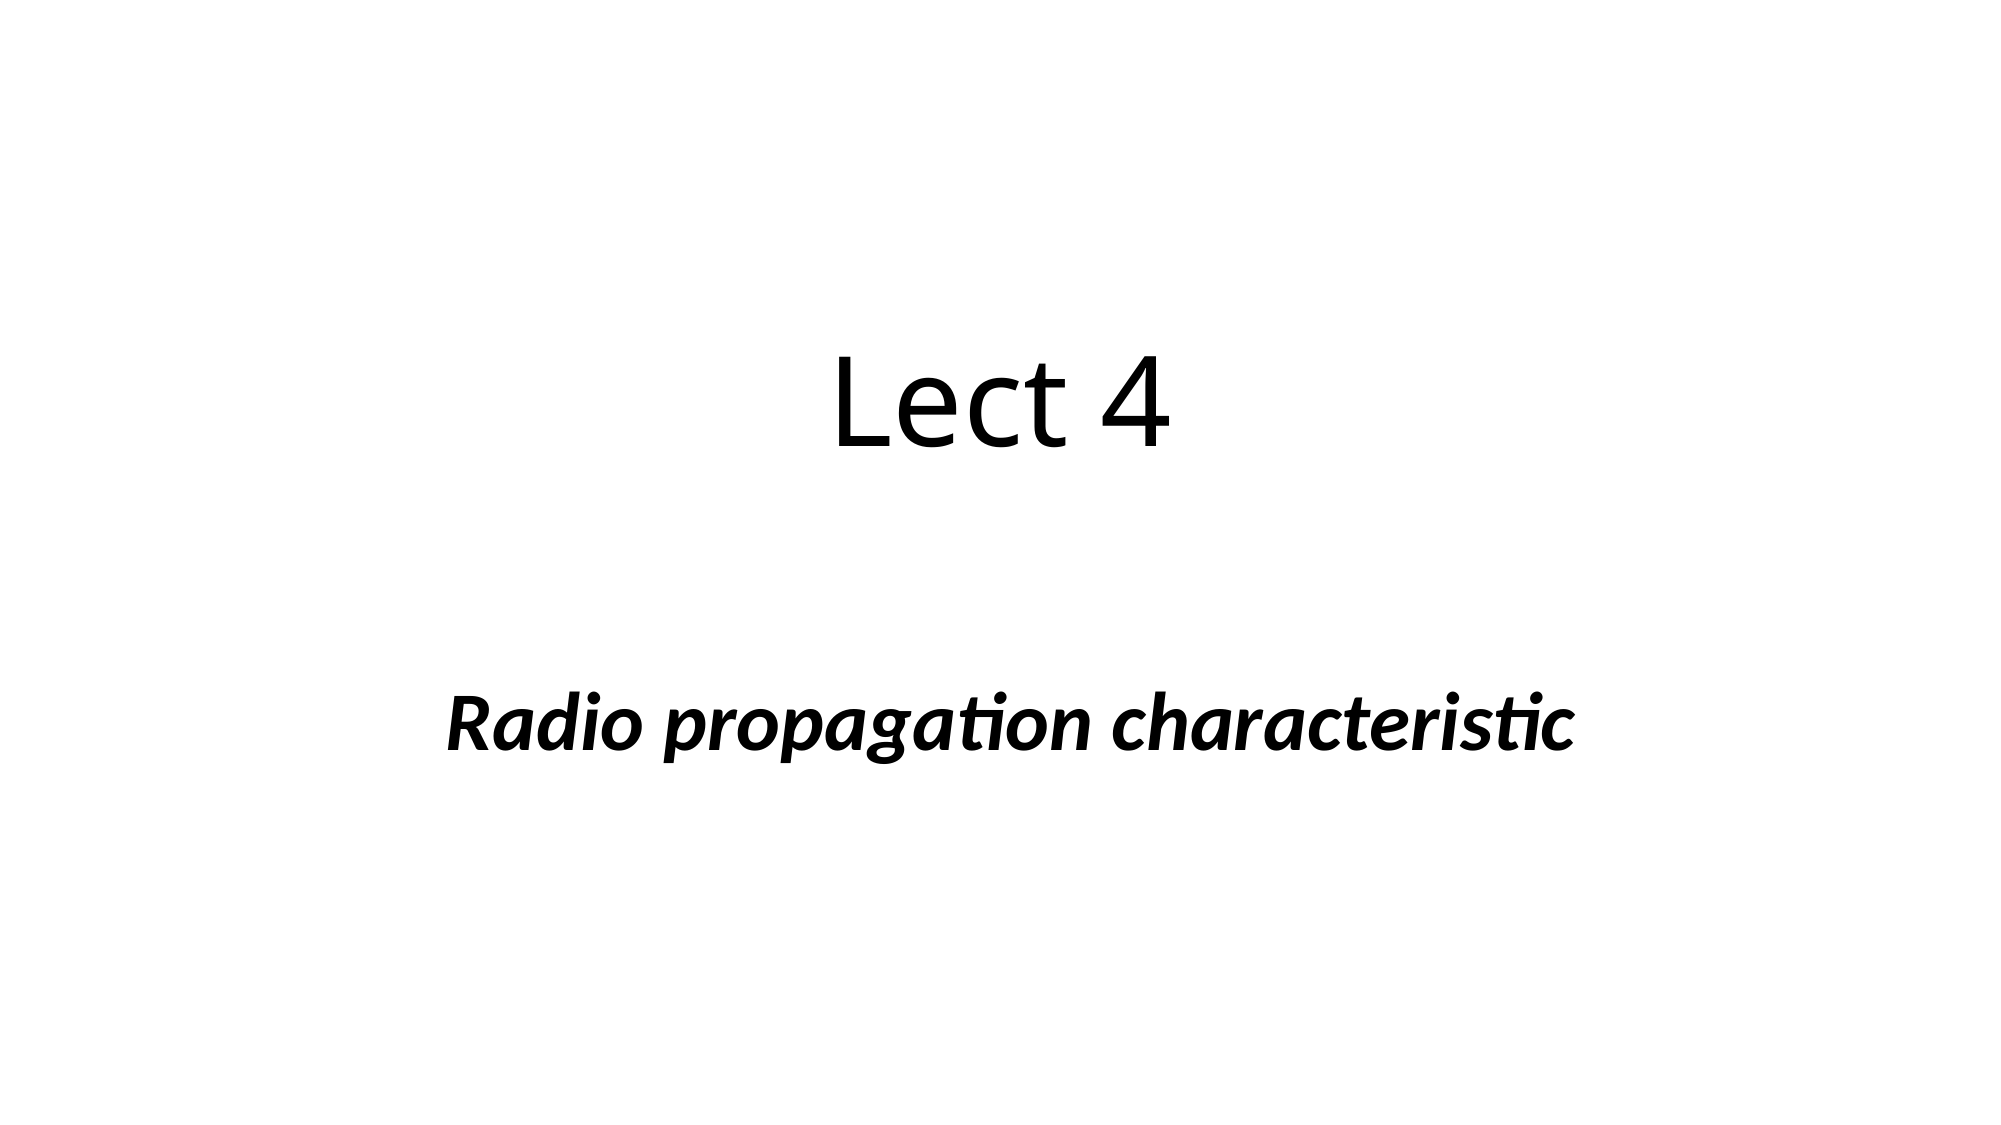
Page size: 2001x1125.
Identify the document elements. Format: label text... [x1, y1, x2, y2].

title Lect 4 [249, 89, 1750, 482]
subtitle Radio propagation characteristic [249, 560, 1750, 832]
